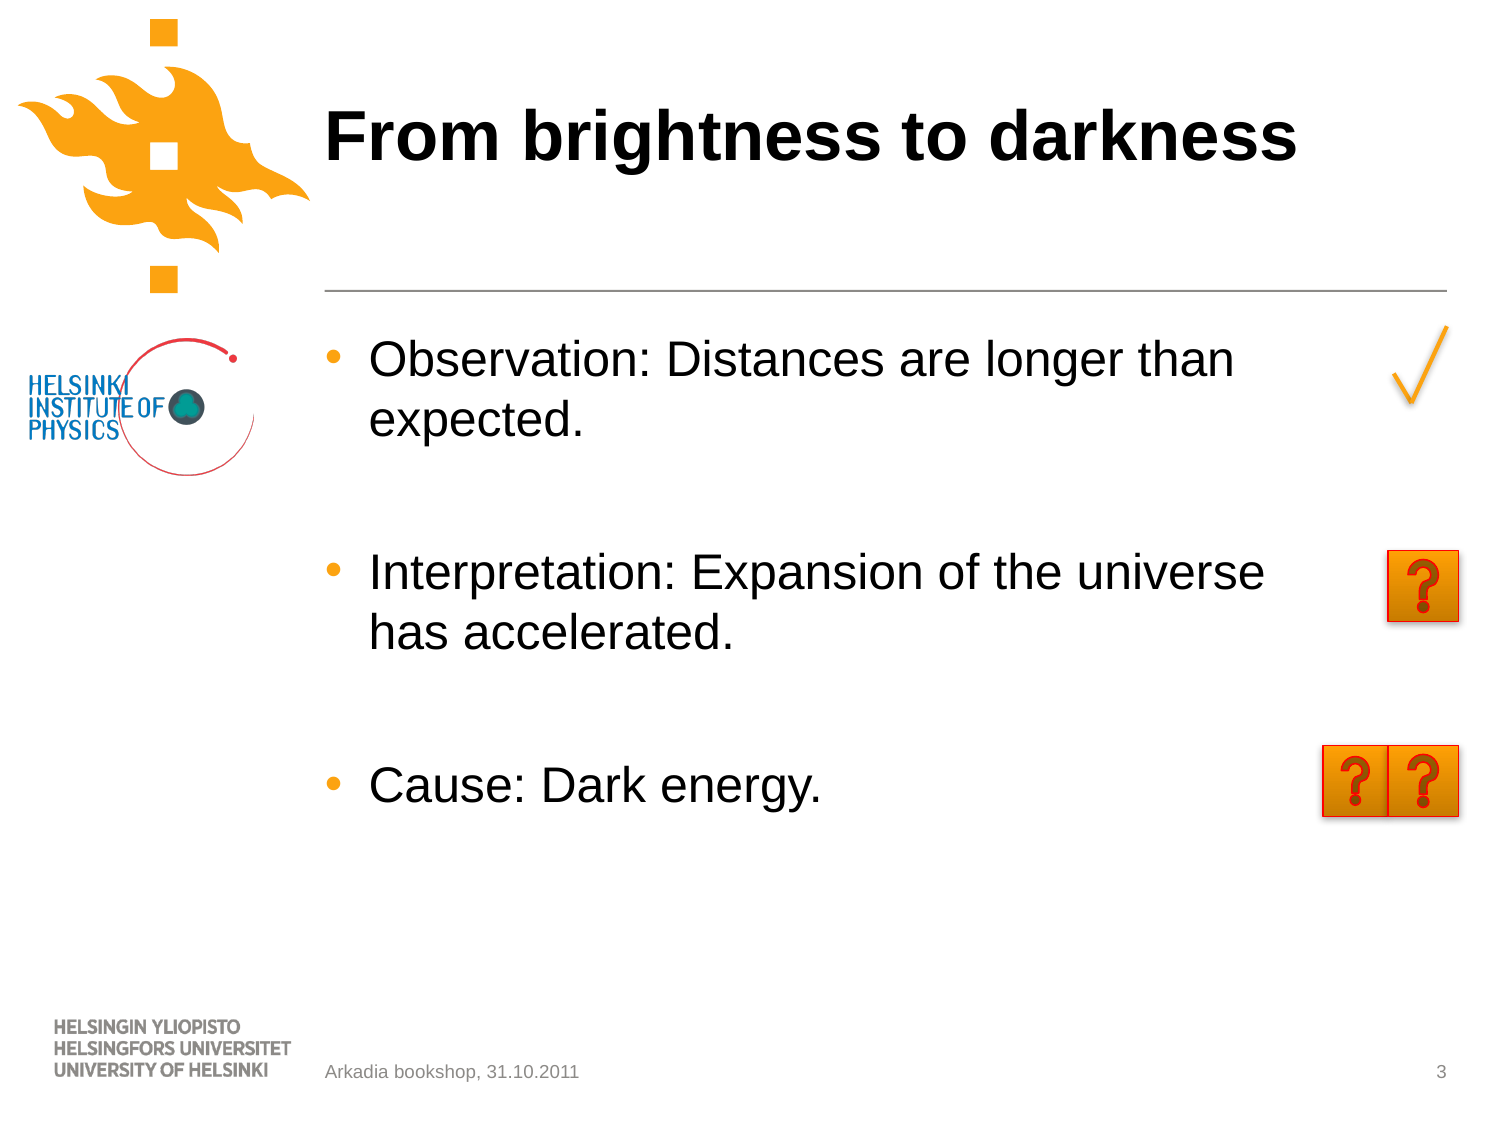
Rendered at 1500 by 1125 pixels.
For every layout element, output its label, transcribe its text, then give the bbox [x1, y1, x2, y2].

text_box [1411, 325, 1448, 404]
footer Arkadia bookshop, 31.10.2011 [324, 1011, 1069, 1083]
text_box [1393, 373, 1406, 404]
text_box [1387, 550, 1459, 622]
text_box [1322, 745, 1385, 817]
picture [53, 1017, 292, 1079]
slide_number 3 [1376, 1011, 1447, 1083]
text_box [1387, 745, 1459, 817]
title From brightness to darkness [324, 90, 1447, 279]
list Observation: Distances are longer than expected. Interpretation: Expansion of the universe has accelerated. Cause: Dark energy. [324, 326, 1359, 1035]
